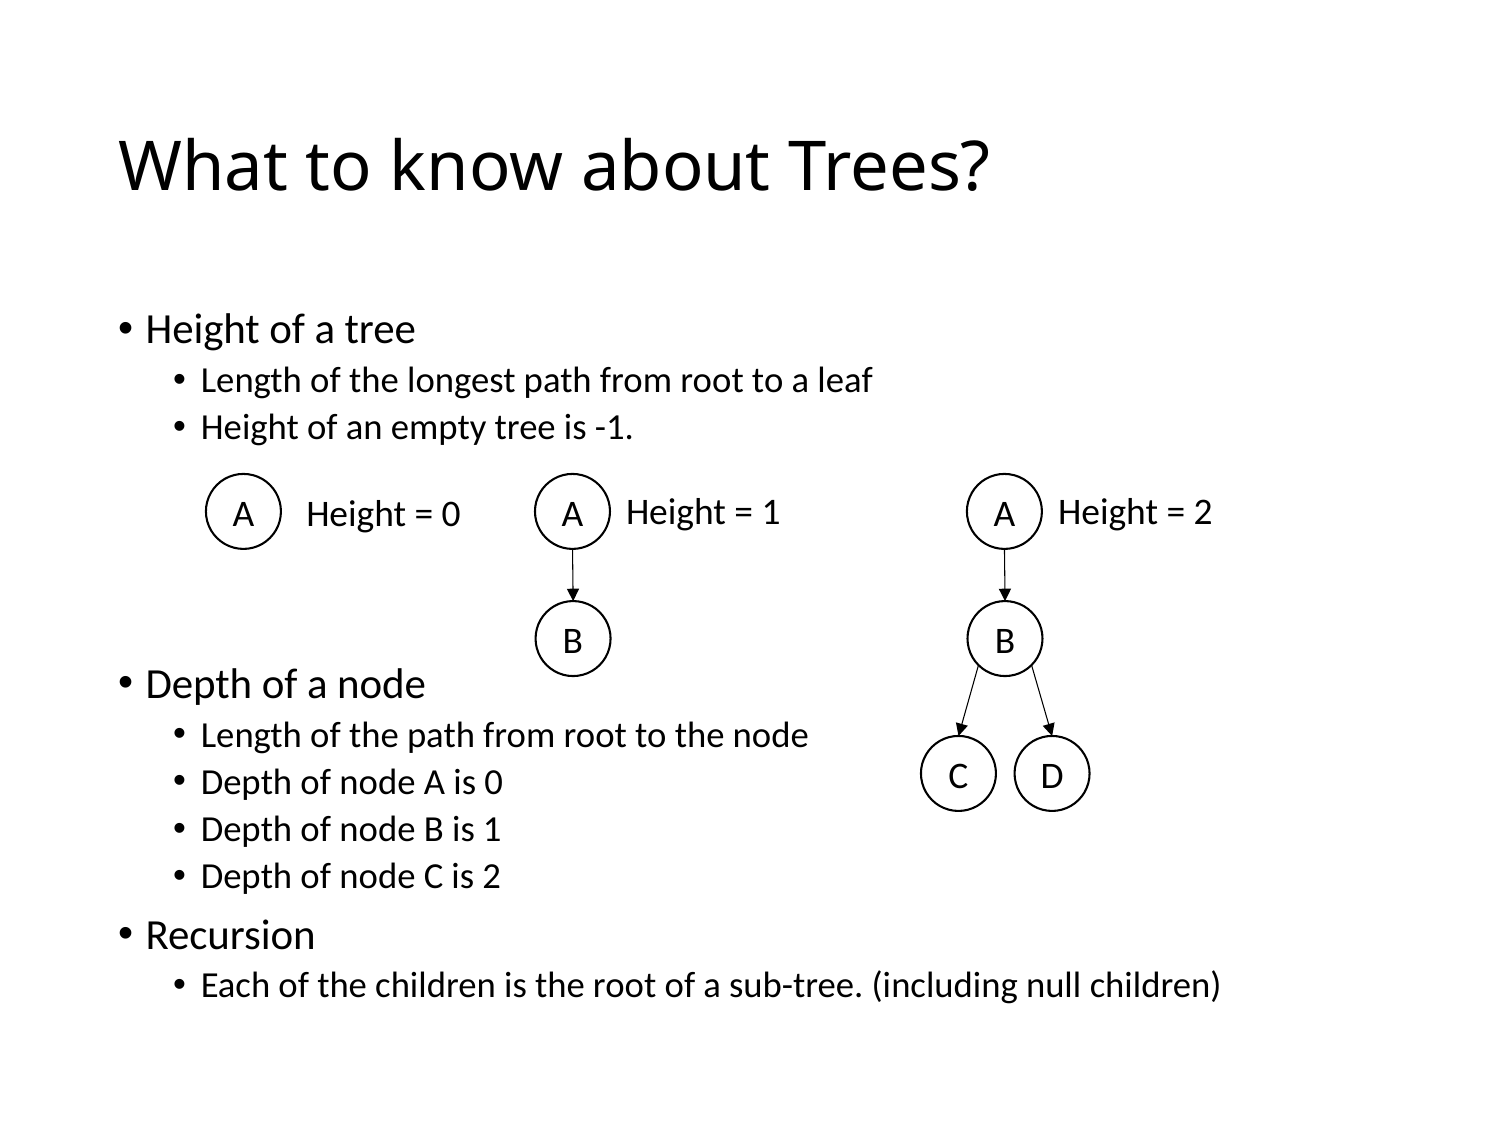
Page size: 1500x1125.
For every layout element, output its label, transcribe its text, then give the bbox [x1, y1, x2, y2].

text_box B [966, 600, 1044, 678]
text_box A [204, 472, 282, 550]
text_box A [965, 472, 1043, 550]
text_box B [534, 600, 612, 678]
text_box D [1013, 734, 1091, 812]
text_box A [533, 472, 611, 550]
text_box Height = 0 [291, 481, 476, 541]
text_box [1031, 665, 1053, 736]
text_box Height = 1 [611, 479, 796, 540]
title What to know about Trees? [103, 59, 1397, 278]
text_box C [919, 734, 998, 812]
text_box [958, 665, 979, 736]
list Height of a tree Length of the longest path from root to a leaf Height of an empty tree is -1. Depth of a node Length of the path from root to the node Depth of node A is 0 Depth of node B is 1 Depth of node C is 2 Recursion Each of the children is the root of a sub-tree. (including null children) [103, 299, 1397, 1014]
text_box Height = 2 [1043, 479, 1228, 540]
